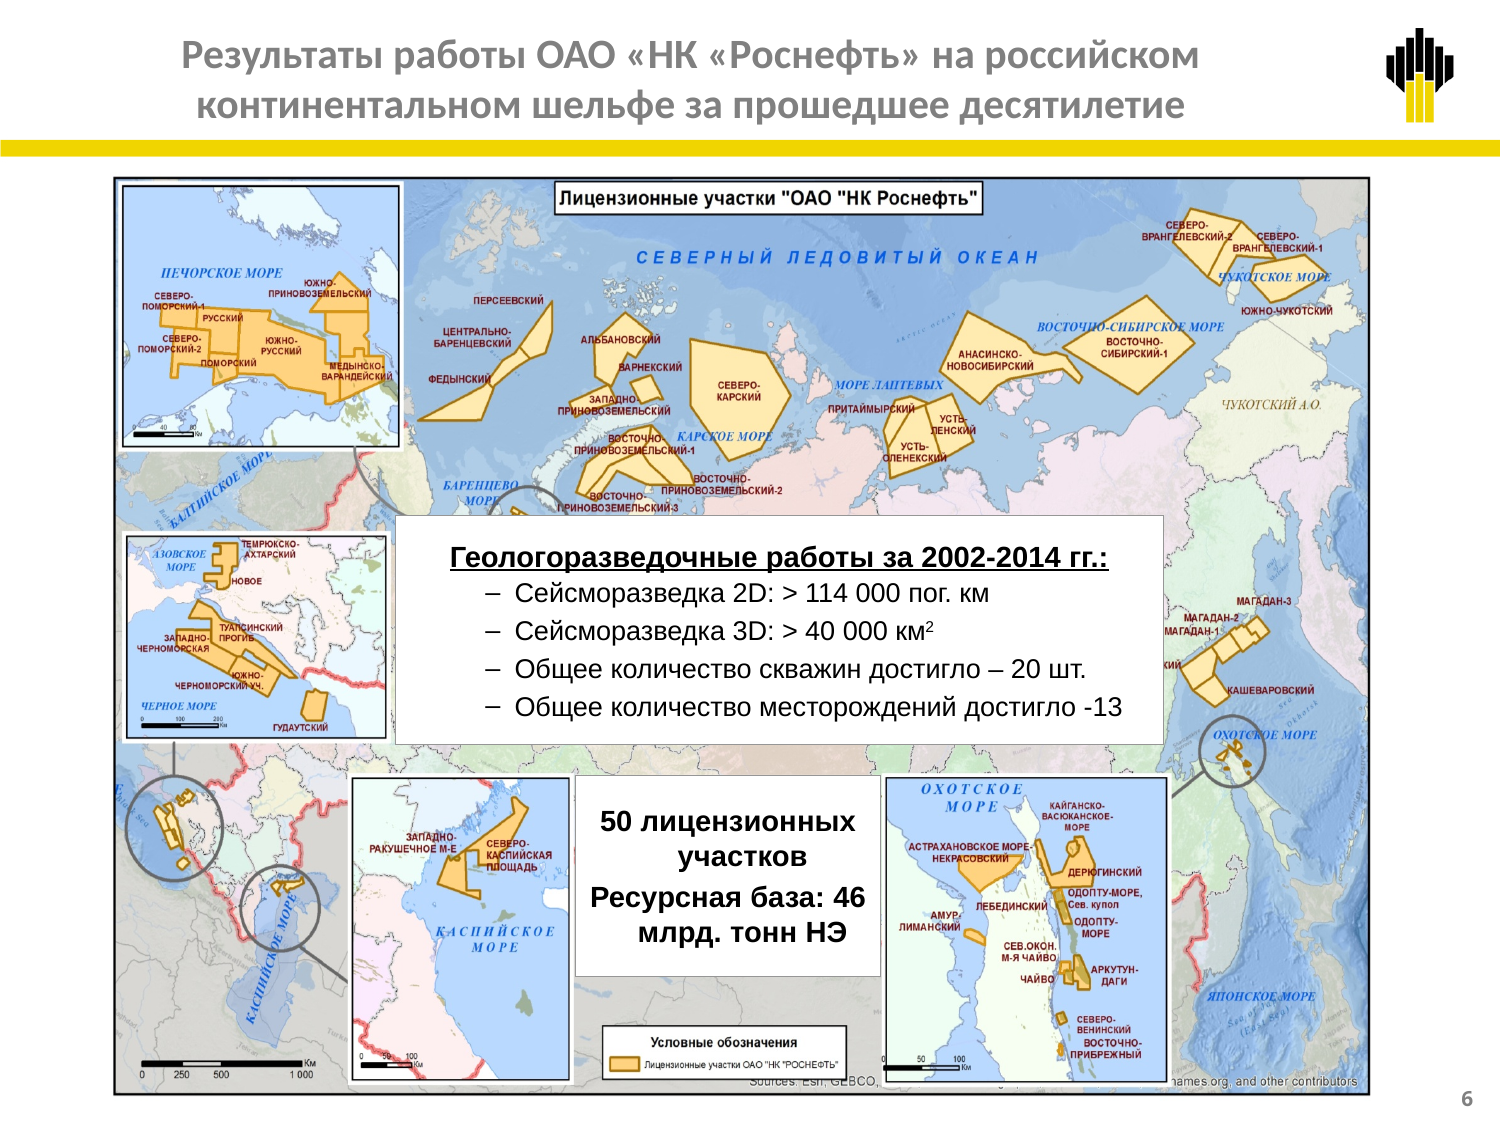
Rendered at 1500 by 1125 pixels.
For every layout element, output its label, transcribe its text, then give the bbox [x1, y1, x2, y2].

text_box 6 [1434, 1077, 1500, 1125]
picture [0, 0, 1500, 1125]
text_box Результаты работы ОАО «НК «Роснефть» на российском континентальном шельфе за прошедшее десятилетие [0, 19, 1383, 134]
